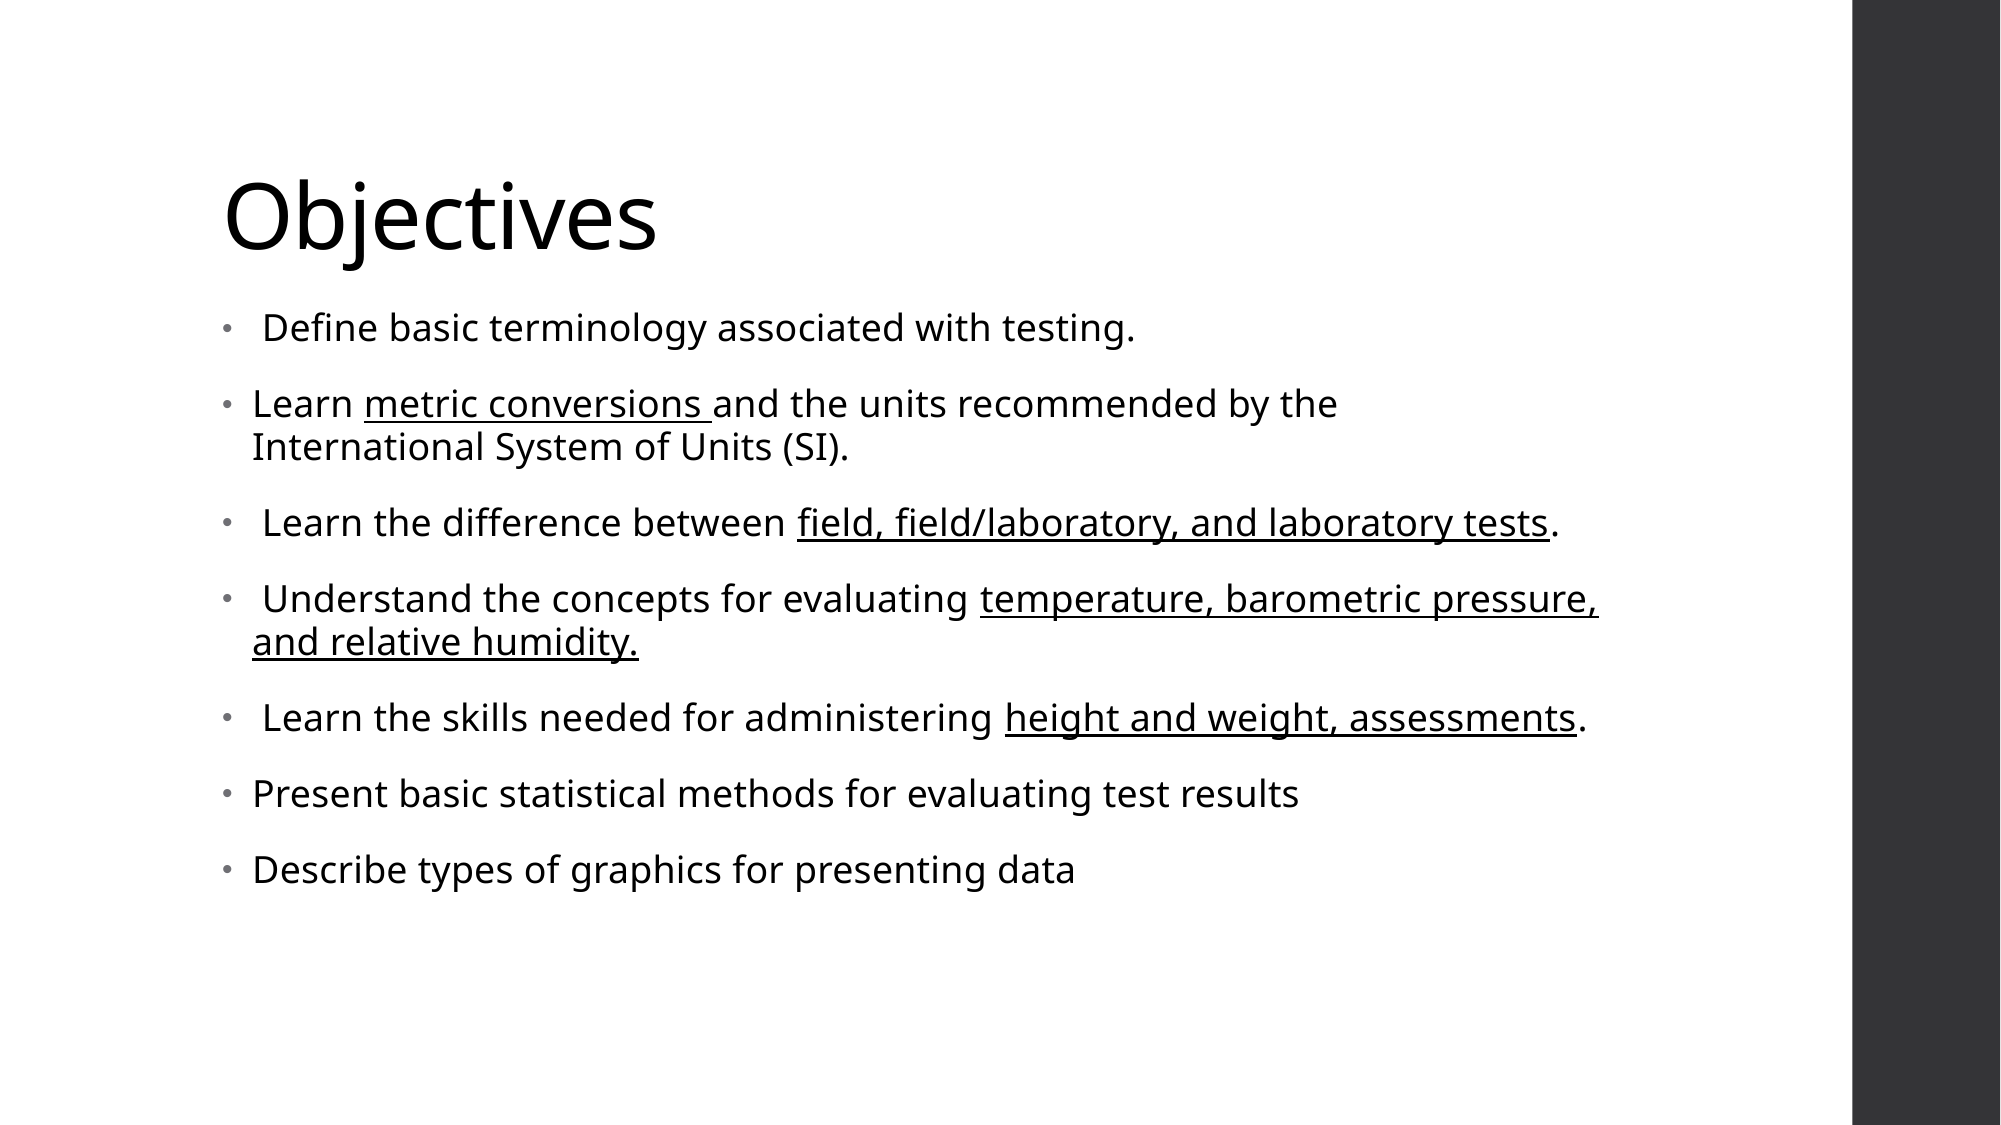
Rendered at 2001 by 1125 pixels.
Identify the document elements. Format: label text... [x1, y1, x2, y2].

title Objectives [206, 60, 1797, 278]
list Define basic terminology associated with testing. Learn metric conversions and the units recommended by the International System of Units (SI). Learn the difference between field, field/laboratory, and laboratory tests. Understand the concepts for evaluating temperature, barometric pressure, and relative humidity. Learn the skills needed for administering height and weight, assessments. Present basic statistical methods for evaluating test results Describe types of graphics for presenting data [206, 299, 1617, 1014]
